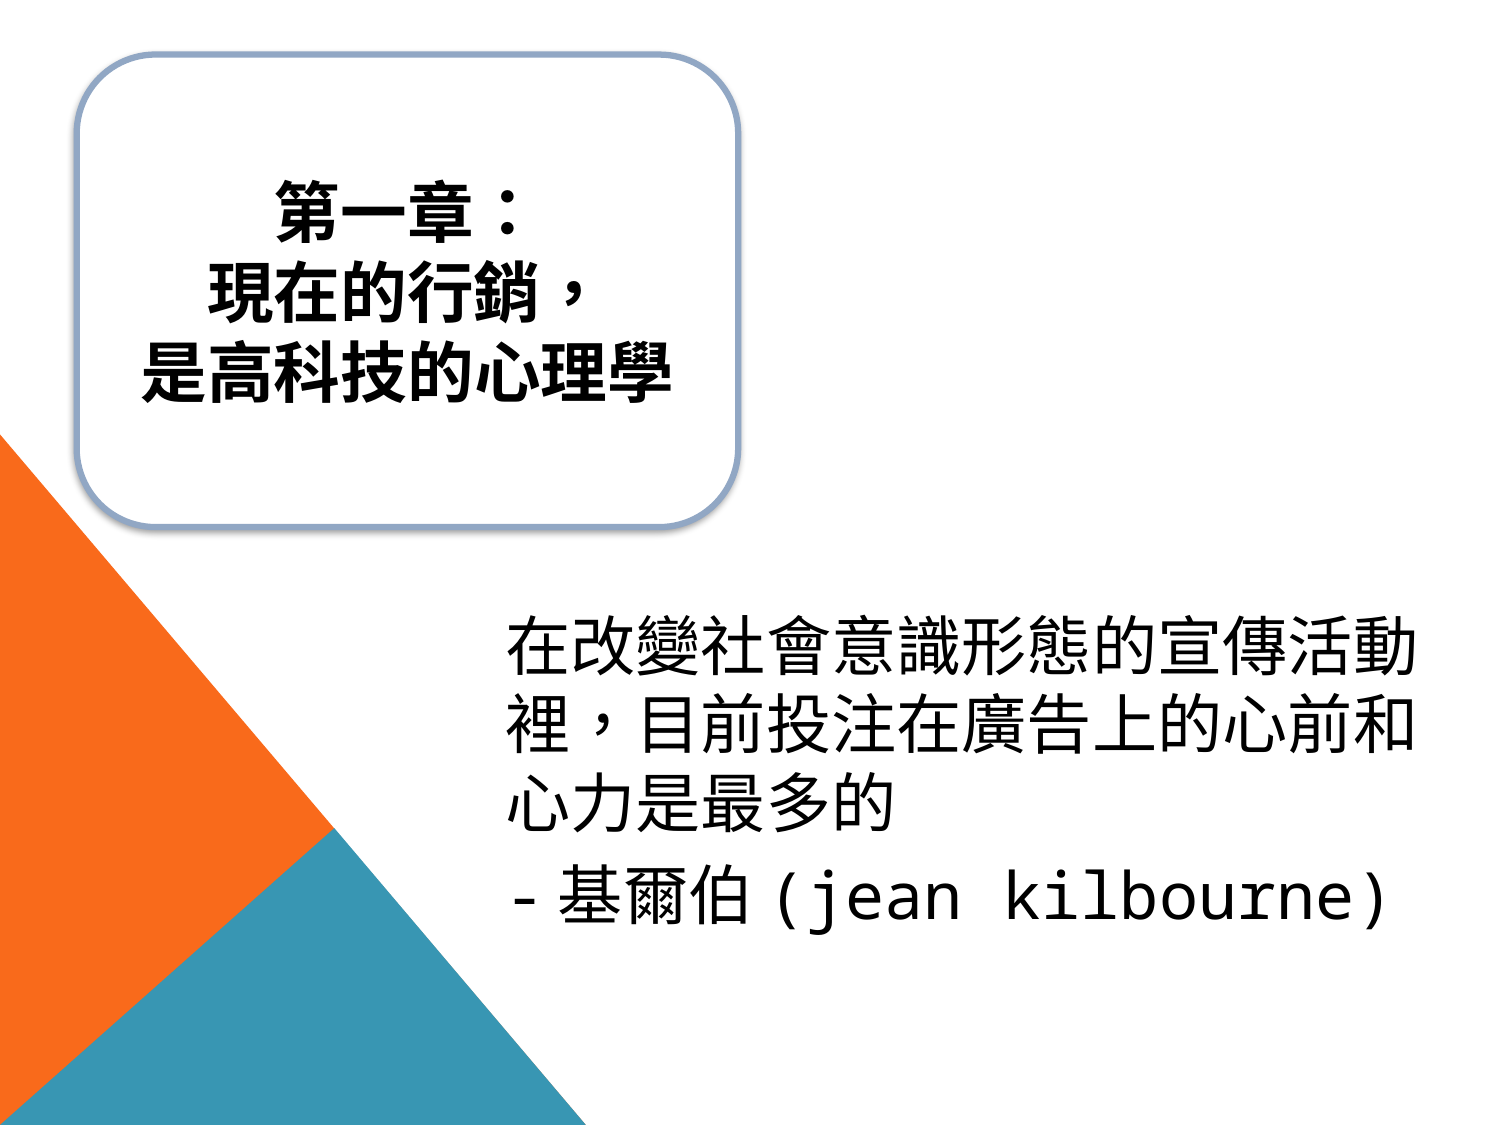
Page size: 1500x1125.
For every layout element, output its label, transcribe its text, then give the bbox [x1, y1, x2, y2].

list 在改變社會意識形態的宣傳活動裡，目前投注在廣告上的心前和心力是最多的 -基爾伯(jean kilbourne) [490, 597, 1436, 996]
text_box 第一章： 現在的行銷， 是高科技的心理學 [73, 51, 742, 531]
